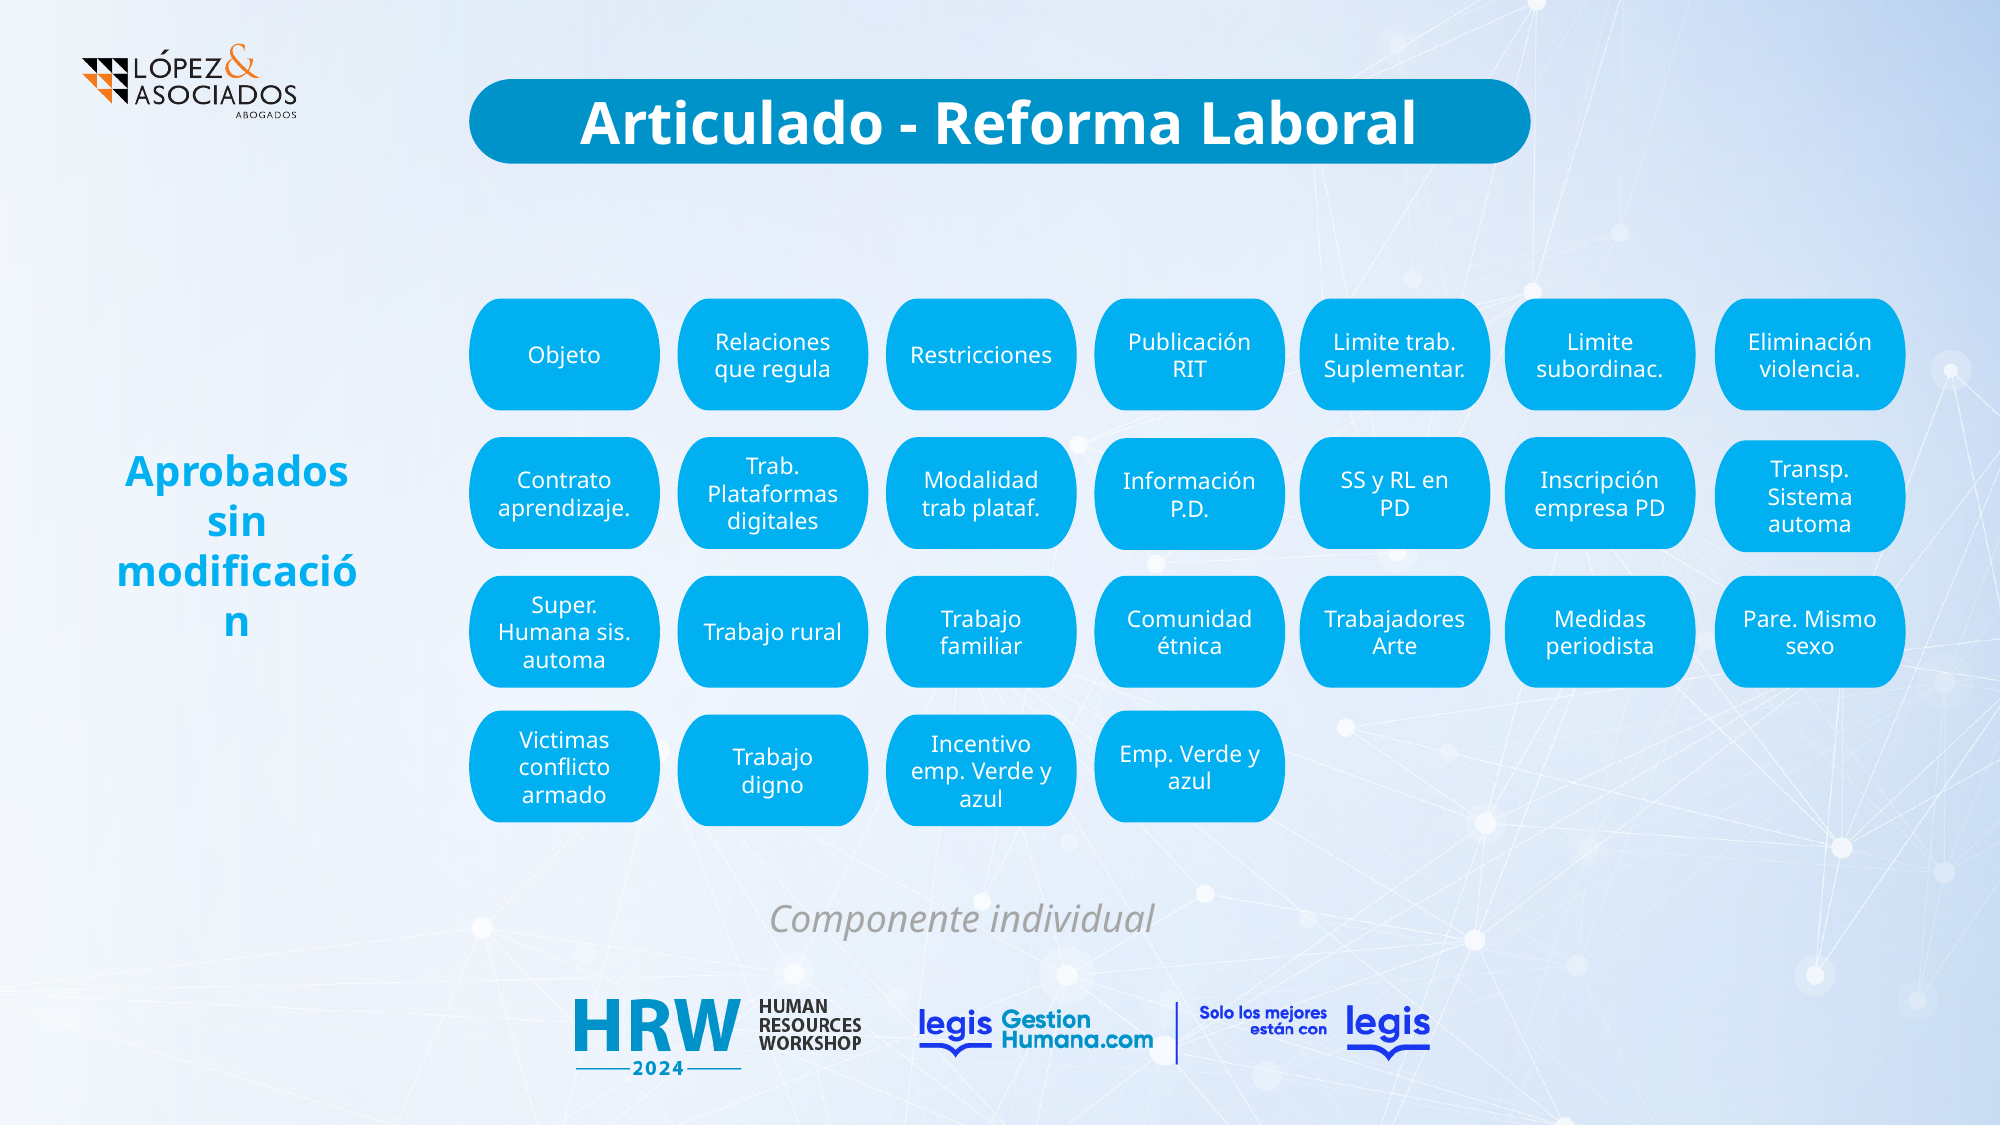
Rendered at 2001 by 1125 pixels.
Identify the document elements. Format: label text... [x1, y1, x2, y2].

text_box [469, 78, 1531, 165]
picture [0, 0, 2000, 1125]
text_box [469, 298, 1906, 827]
text_box Aprobados sin modificación [94, 437, 382, 653]
text_box Componente individual [753, 887, 1246, 948]
